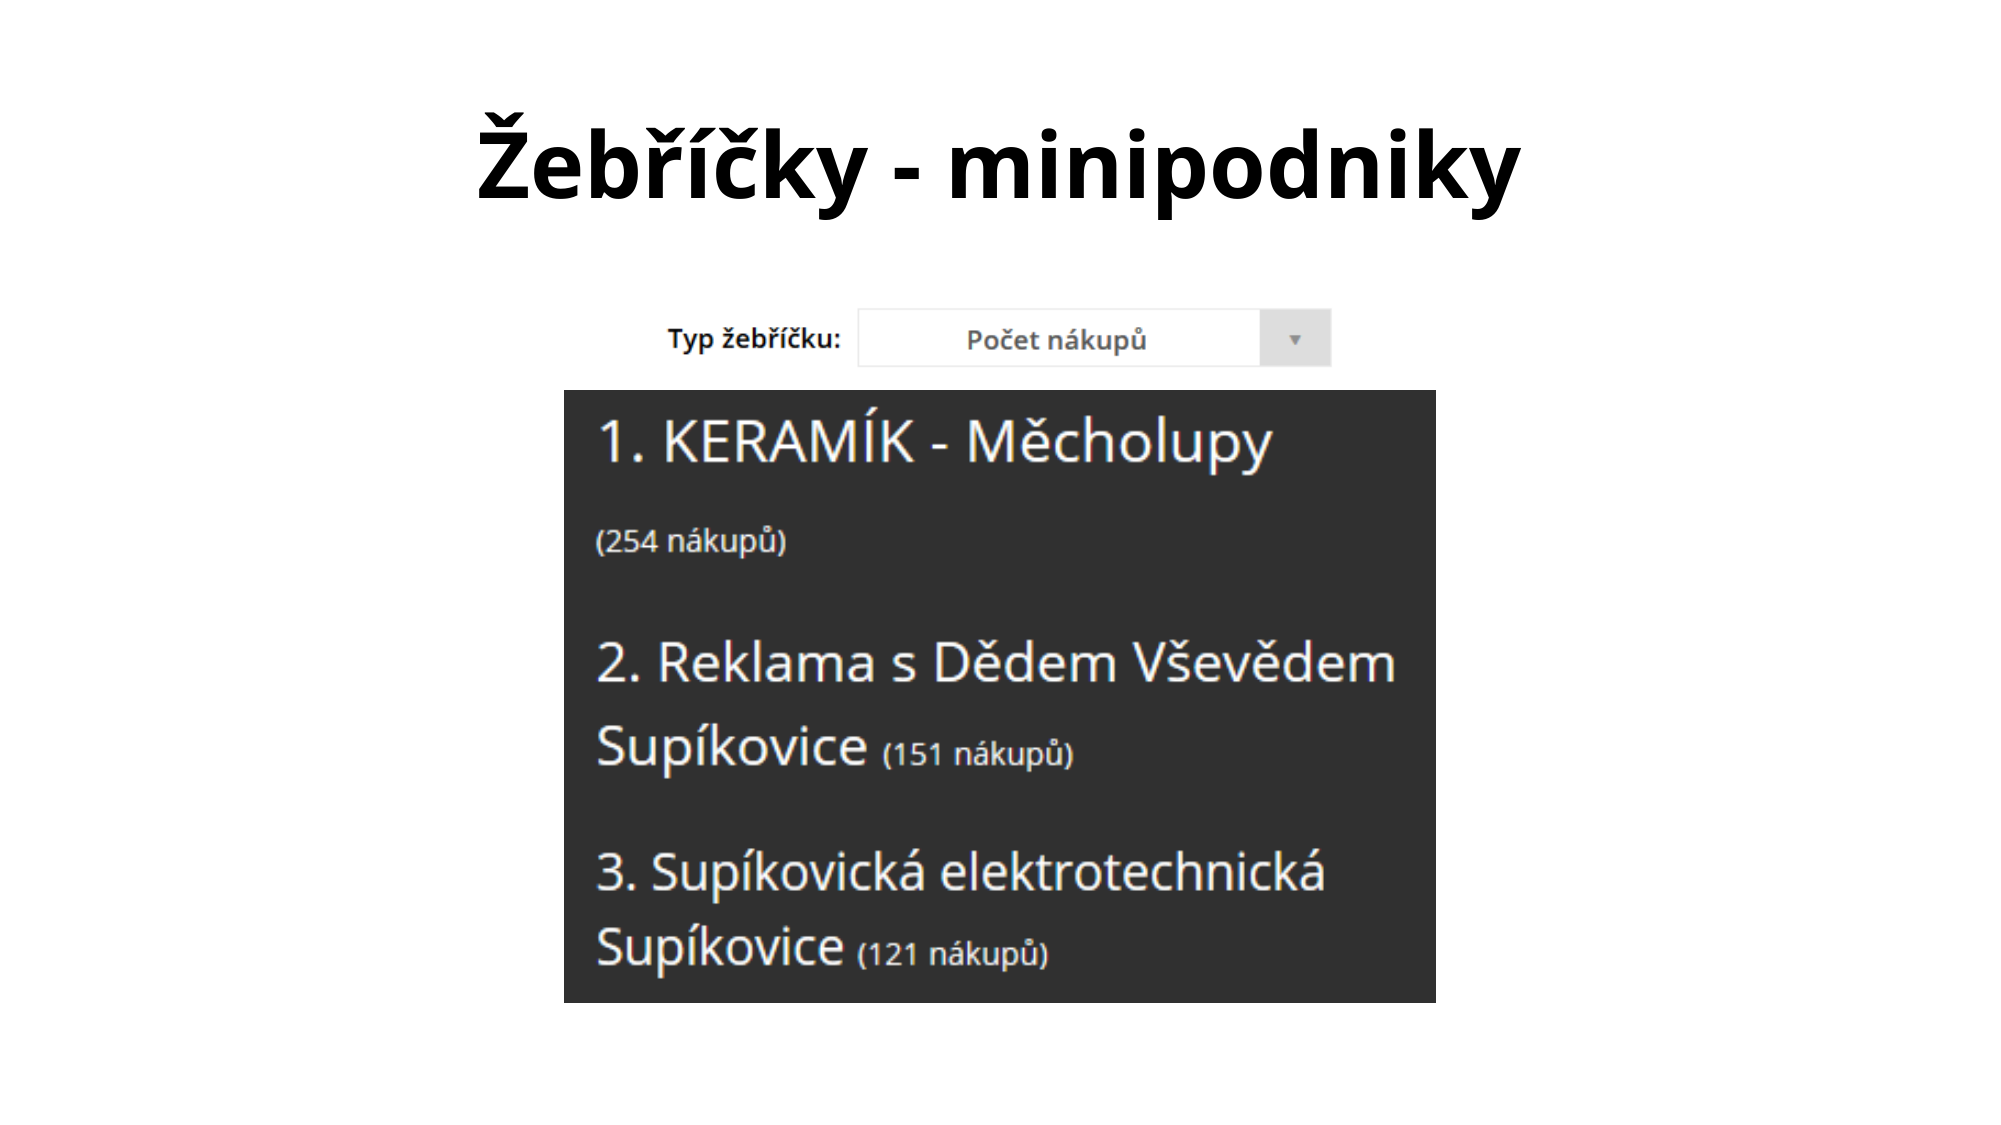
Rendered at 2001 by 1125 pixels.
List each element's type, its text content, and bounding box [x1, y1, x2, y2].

picture [656, 299, 1344, 380]
title Žebříčky - minipodniky [137, 59, 1863, 278]
picture [564, 390, 1436, 1003]
